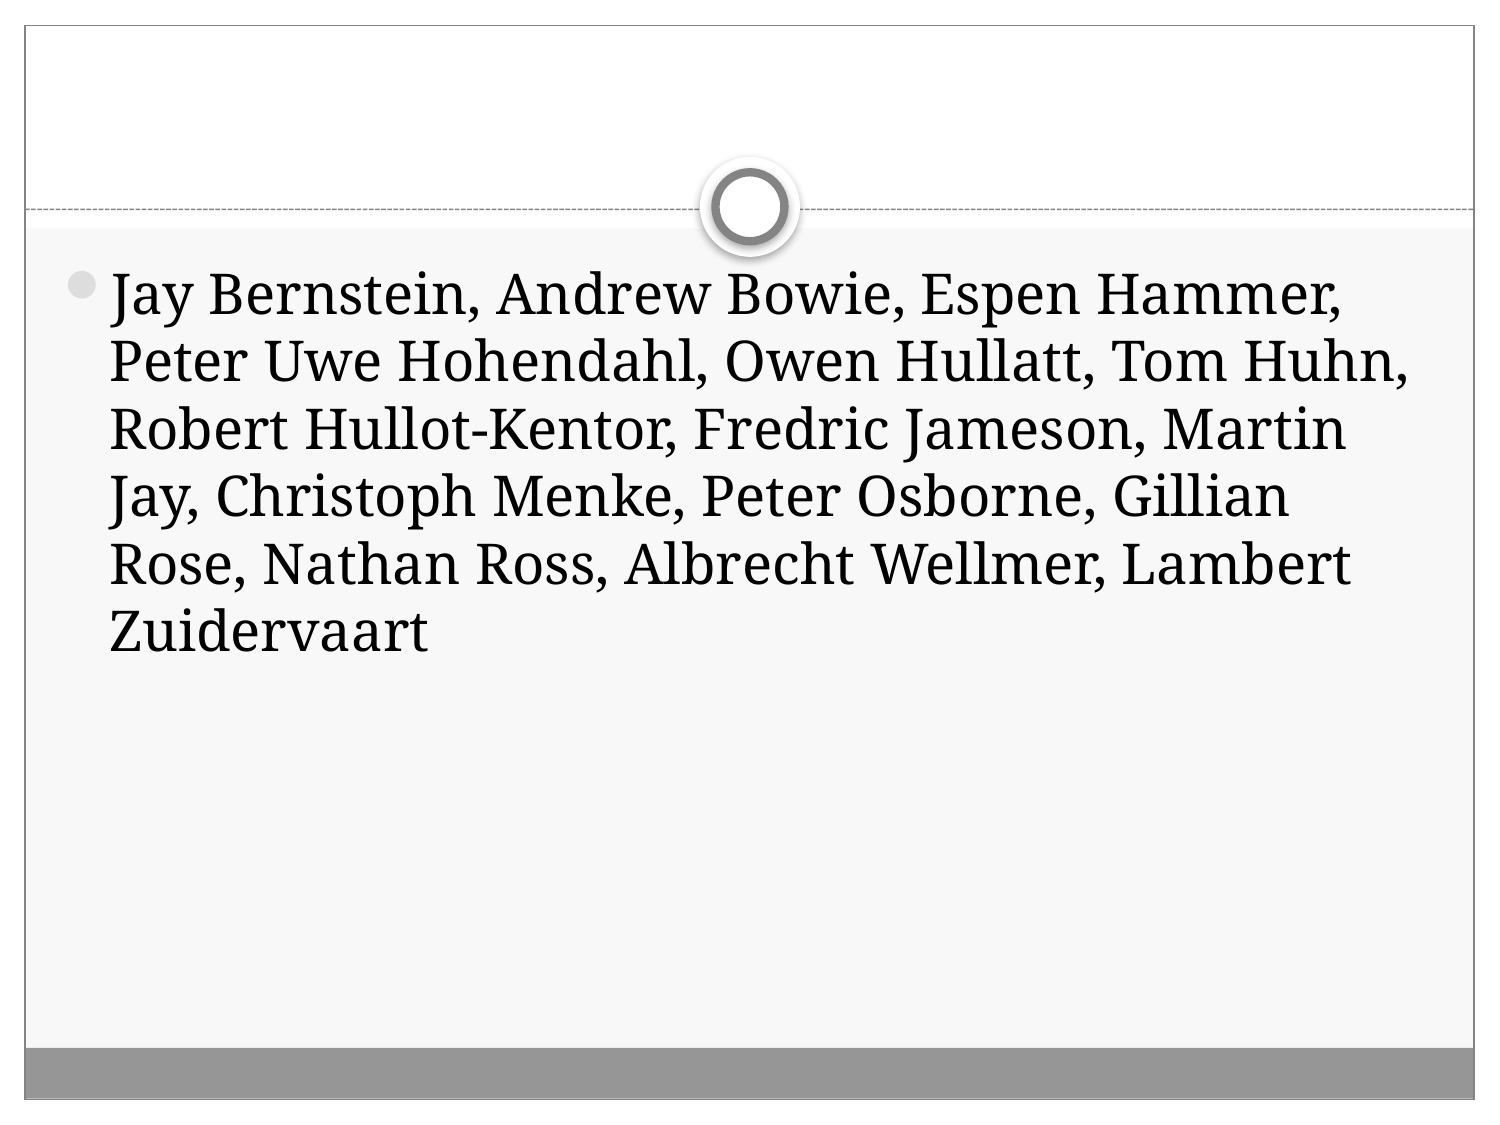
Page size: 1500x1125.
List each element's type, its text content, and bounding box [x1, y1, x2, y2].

list Jay Bernstein, Andrew Bowie, Espen Hammer, Peter Uwe Hohendahl, Owen Hullatt, Tom Huhn, Robert Hullot-Kentor, Fredric Jameson, Martin Jay, Christoph Menke, Peter Osborne, Gillian Rose, Nathan Ross, Albrecht Wellmer, Lambert Zuidervaart [49, 250, 1445, 1001]
